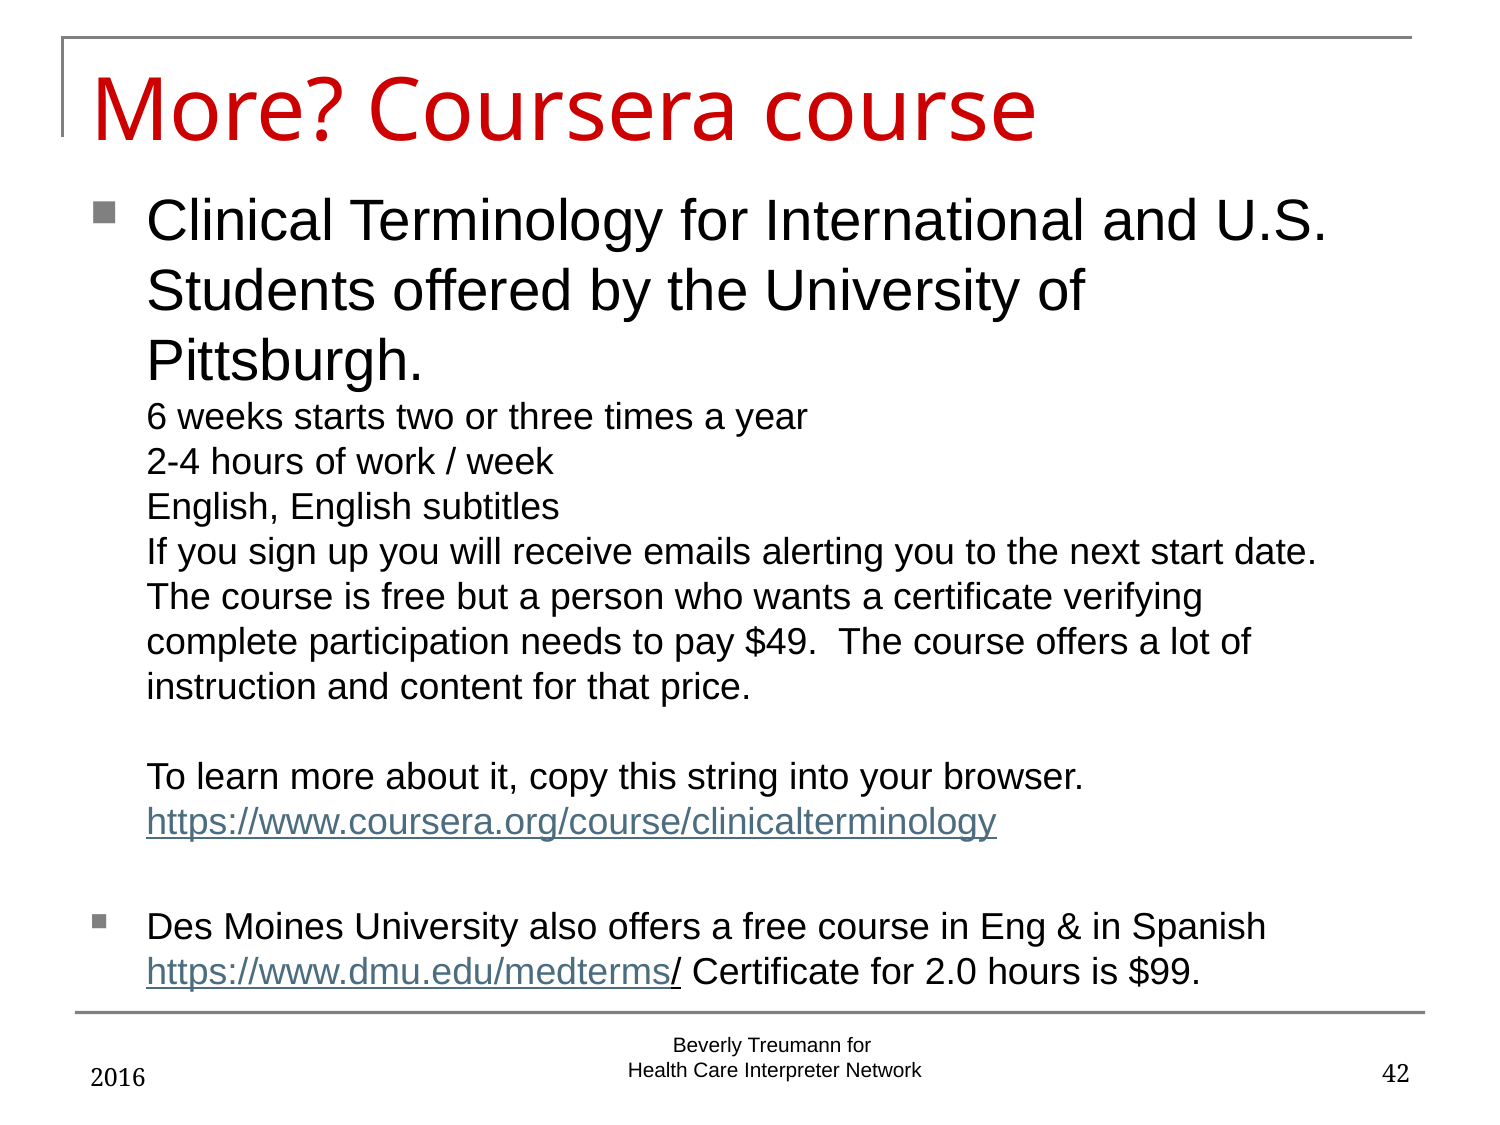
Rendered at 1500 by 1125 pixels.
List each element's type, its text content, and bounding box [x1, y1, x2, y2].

title More? Coursera course [75, 45, 1425, 233]
slide_number 42 [1074, 1024, 1425, 1100]
list Clinical Terminology for International and U.S. Students offered by the University of Pittsburgh. 6 weeks starts two or three times a year 2-4 hours of work / week English, English subtitles If you sign up you will receive emails alerting you to the next start date. The course is free but a person who wants a certificate verifying complete participation needs to pay $49. The course offers a lot of instruction and content for that price. To learn more about it, copy this string into your browser. https://www.coursera.org/course/clinicalterminology Des Moines University also offers a free course in Eng & in Spanish https://www.dmu.edu/medterms/ Certificate for 2.0 hours is $99. [75, 174, 1375, 1024]
slide_number 2016 [75, 1024, 425, 1100]
text_box Beverly Treumann for Health Care Interpreter Network [399, 1024, 1150, 1089]
